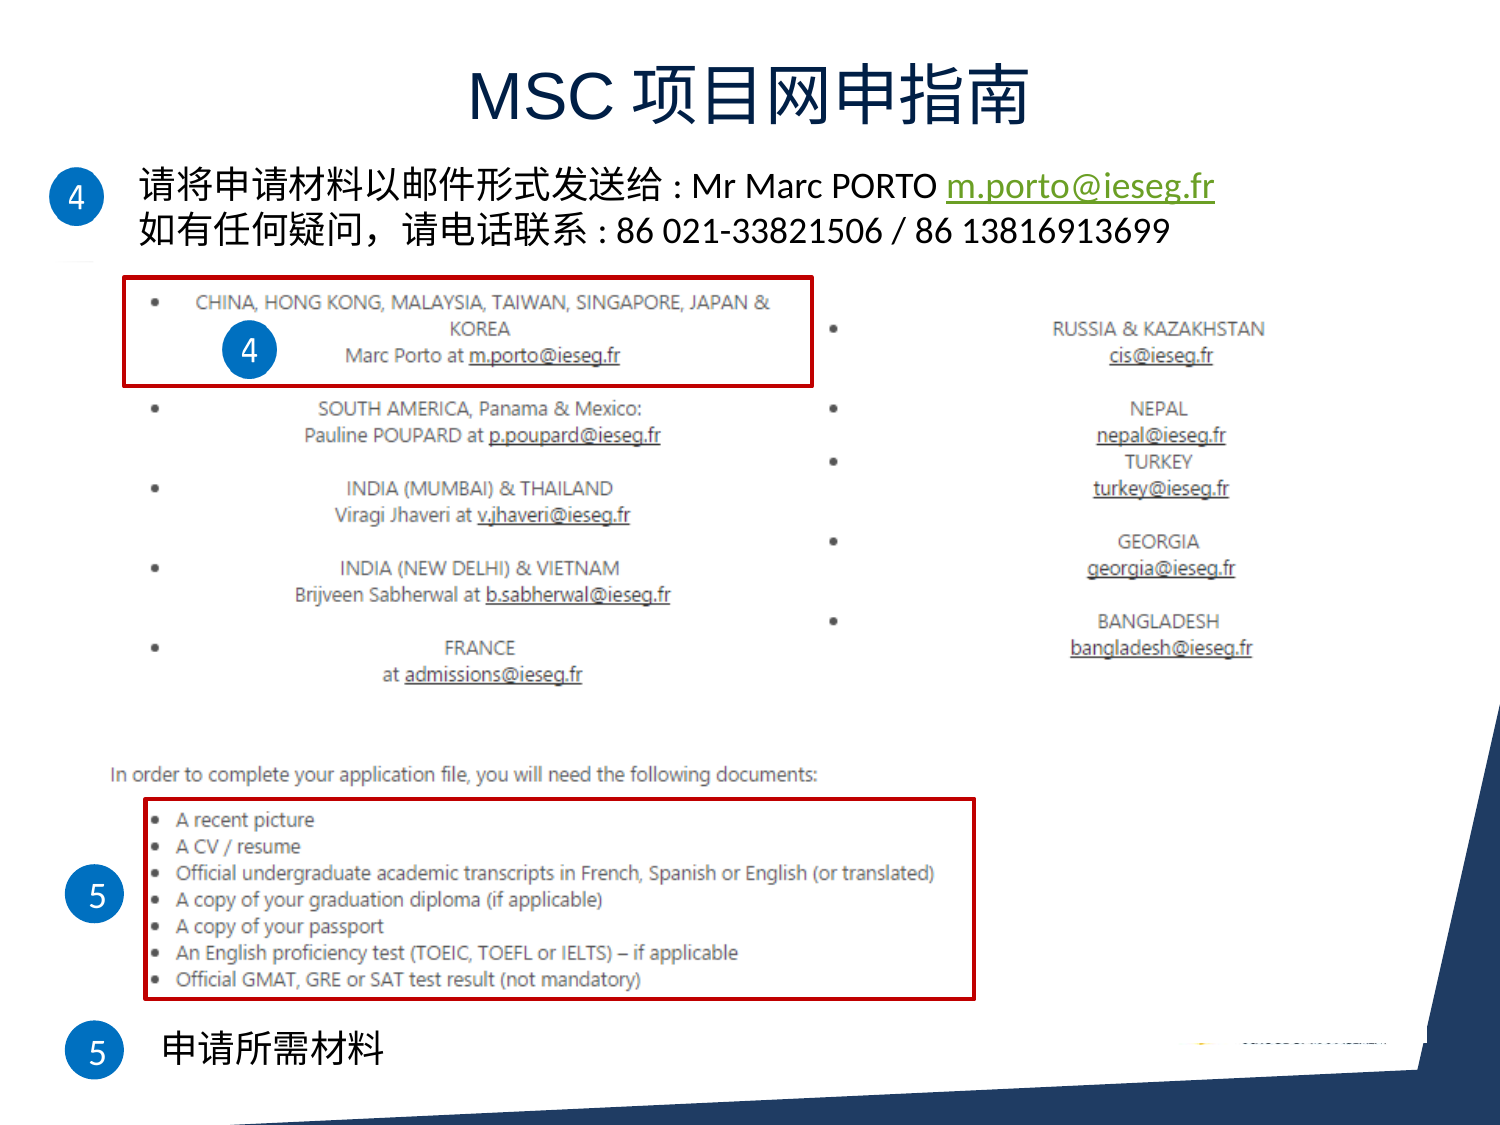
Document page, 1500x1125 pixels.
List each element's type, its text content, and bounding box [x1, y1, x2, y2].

picture [44, 261, 1427, 1045]
text_box 5 [62, 1052, 126, 1082]
text_box 请将申请材料以邮件形式发送给: Mr Marc PORTO m.porto@ieseg.fr 如有任何疑问，请电话联系: 86 021-33821506 / 86 13816913699 [123, 153, 1500, 259]
title MSC项目网申指南 [75, 45, 1425, 149]
text_box 申请所需材料 [145, 1052, 814, 1077]
picture [44, 161, 106, 244]
